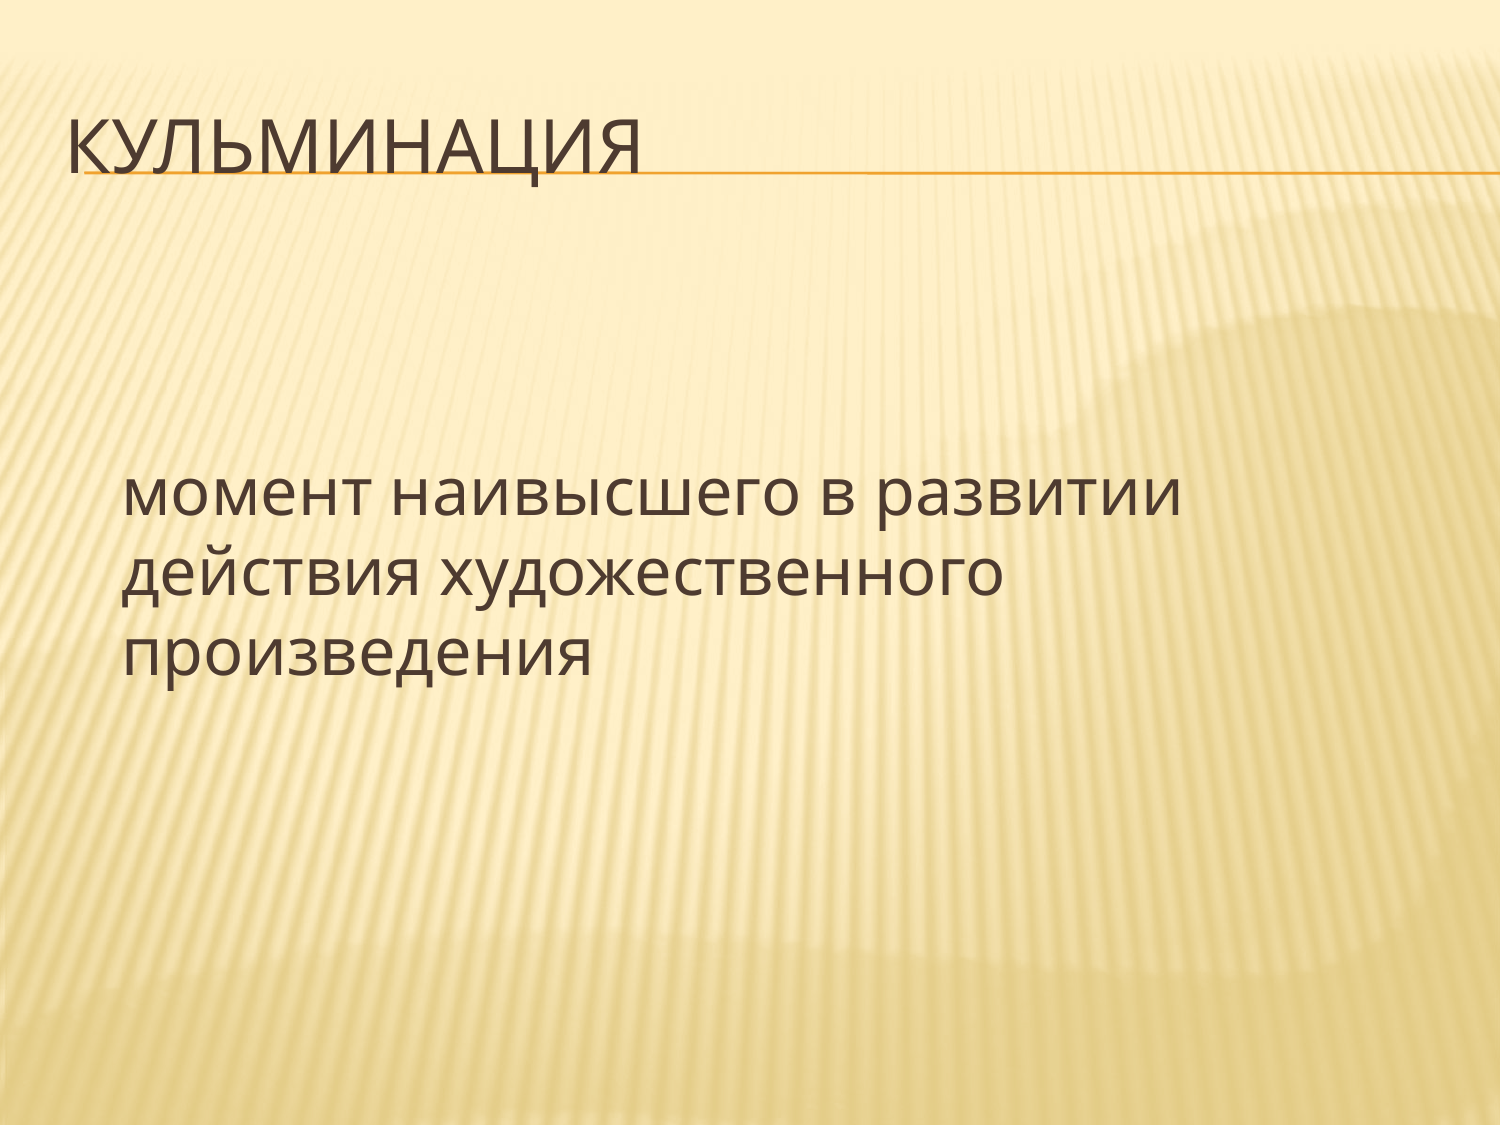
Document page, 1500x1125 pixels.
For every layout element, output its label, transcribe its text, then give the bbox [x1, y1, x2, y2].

list момент наивысшего в развитии действия художественного произведения [50, 254, 1475, 998]
title Кульминация [50, 75, 1475, 213]
